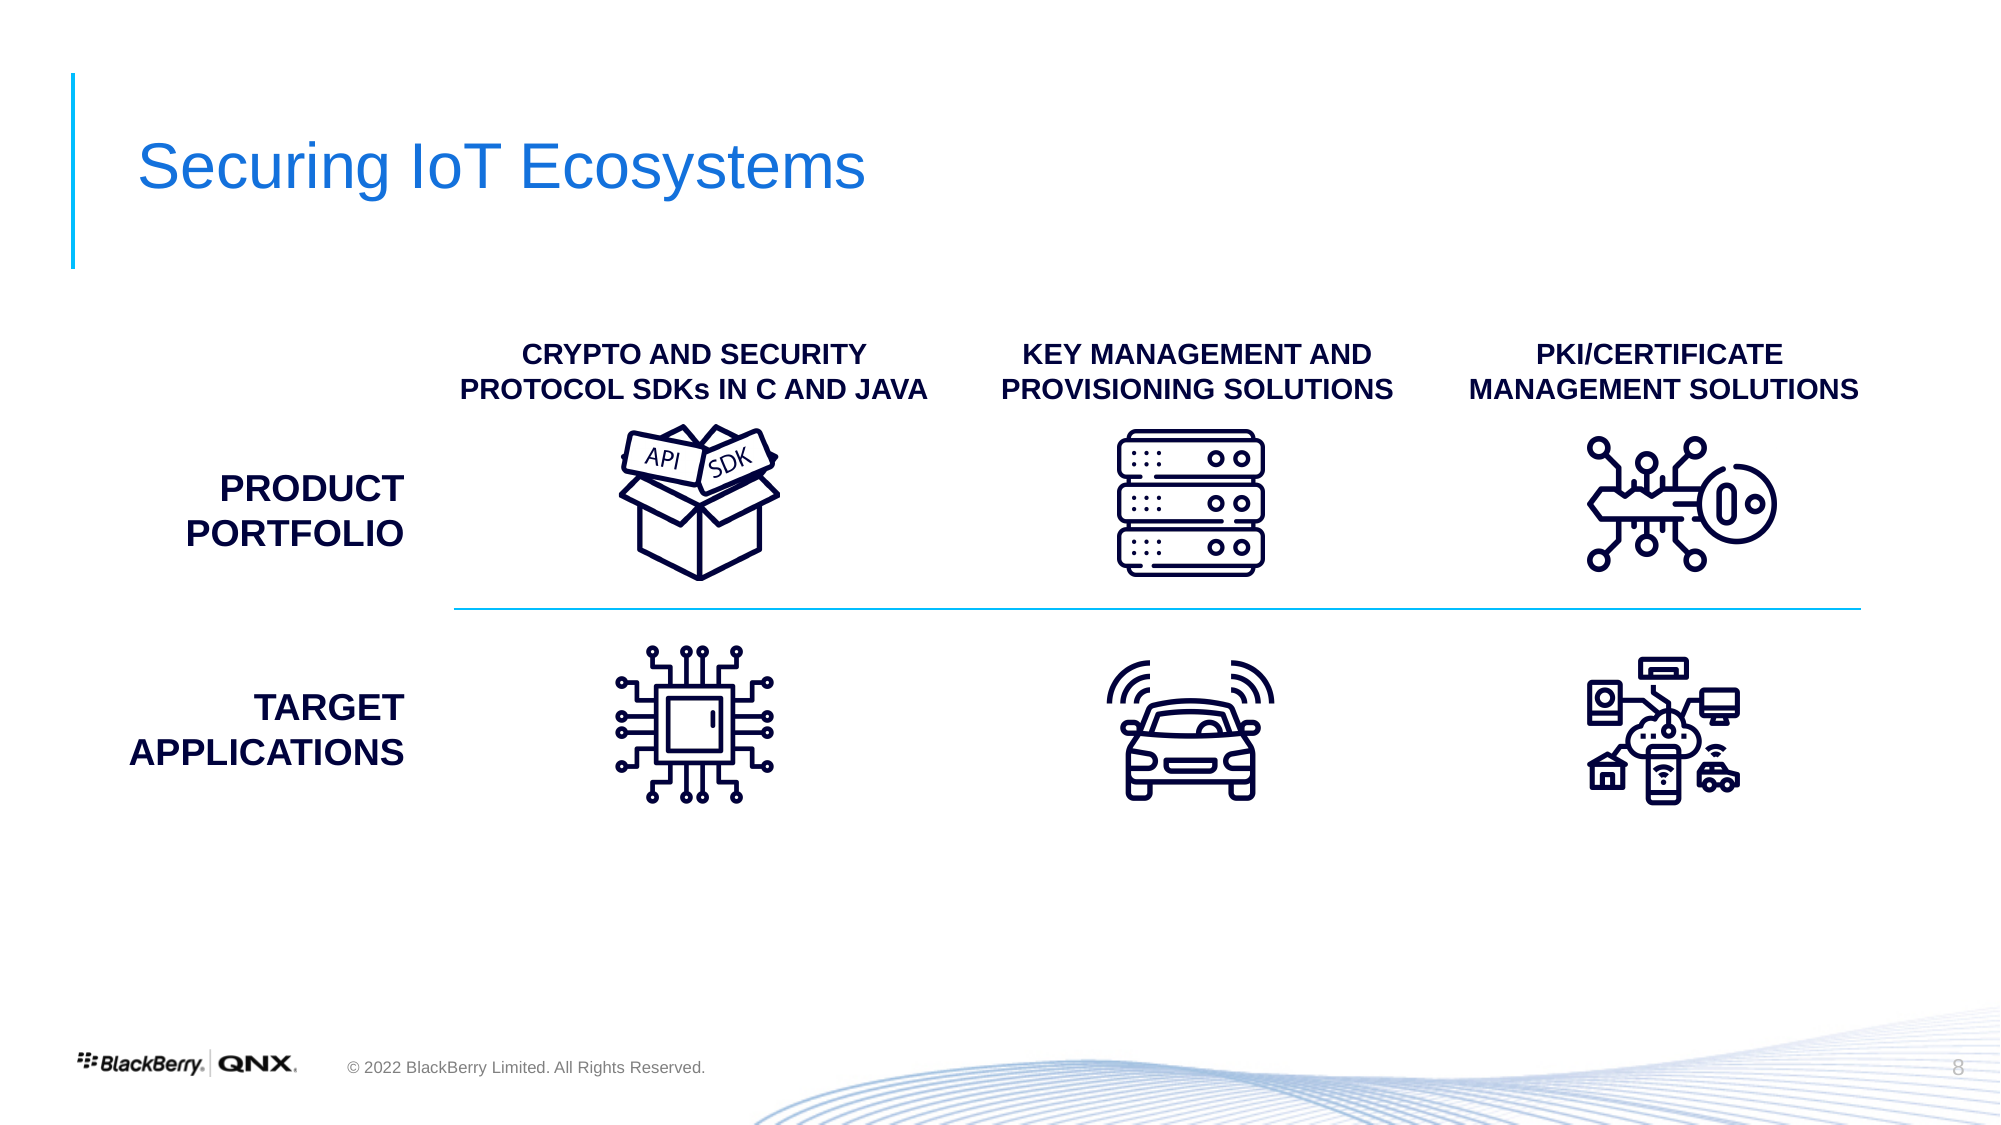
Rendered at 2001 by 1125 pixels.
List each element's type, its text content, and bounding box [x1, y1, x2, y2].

picture [0, 0, 2000, 1125]
text_box KEY MANAGEMENT AND PROVISIONING SOLUTIONS [946, 327, 1413, 413]
text_box PRODUCT PORTFOLIO [71, 456, 420, 562]
text_box PKI/CERTIFICATE MANAGEMENT SOLUTIONS [1413, 327, 1915, 413]
text_box TARGET APPLICATIONS [71, 675, 420, 781]
title Securing IoT Ecosystems [137, 125, 1863, 343]
text_box CRYPTO AND SECURITY PROTOCOL SDKs IN C AND JAVA [443, 327, 945, 413]
text_box 8 [1852, 1044, 1973, 1087]
